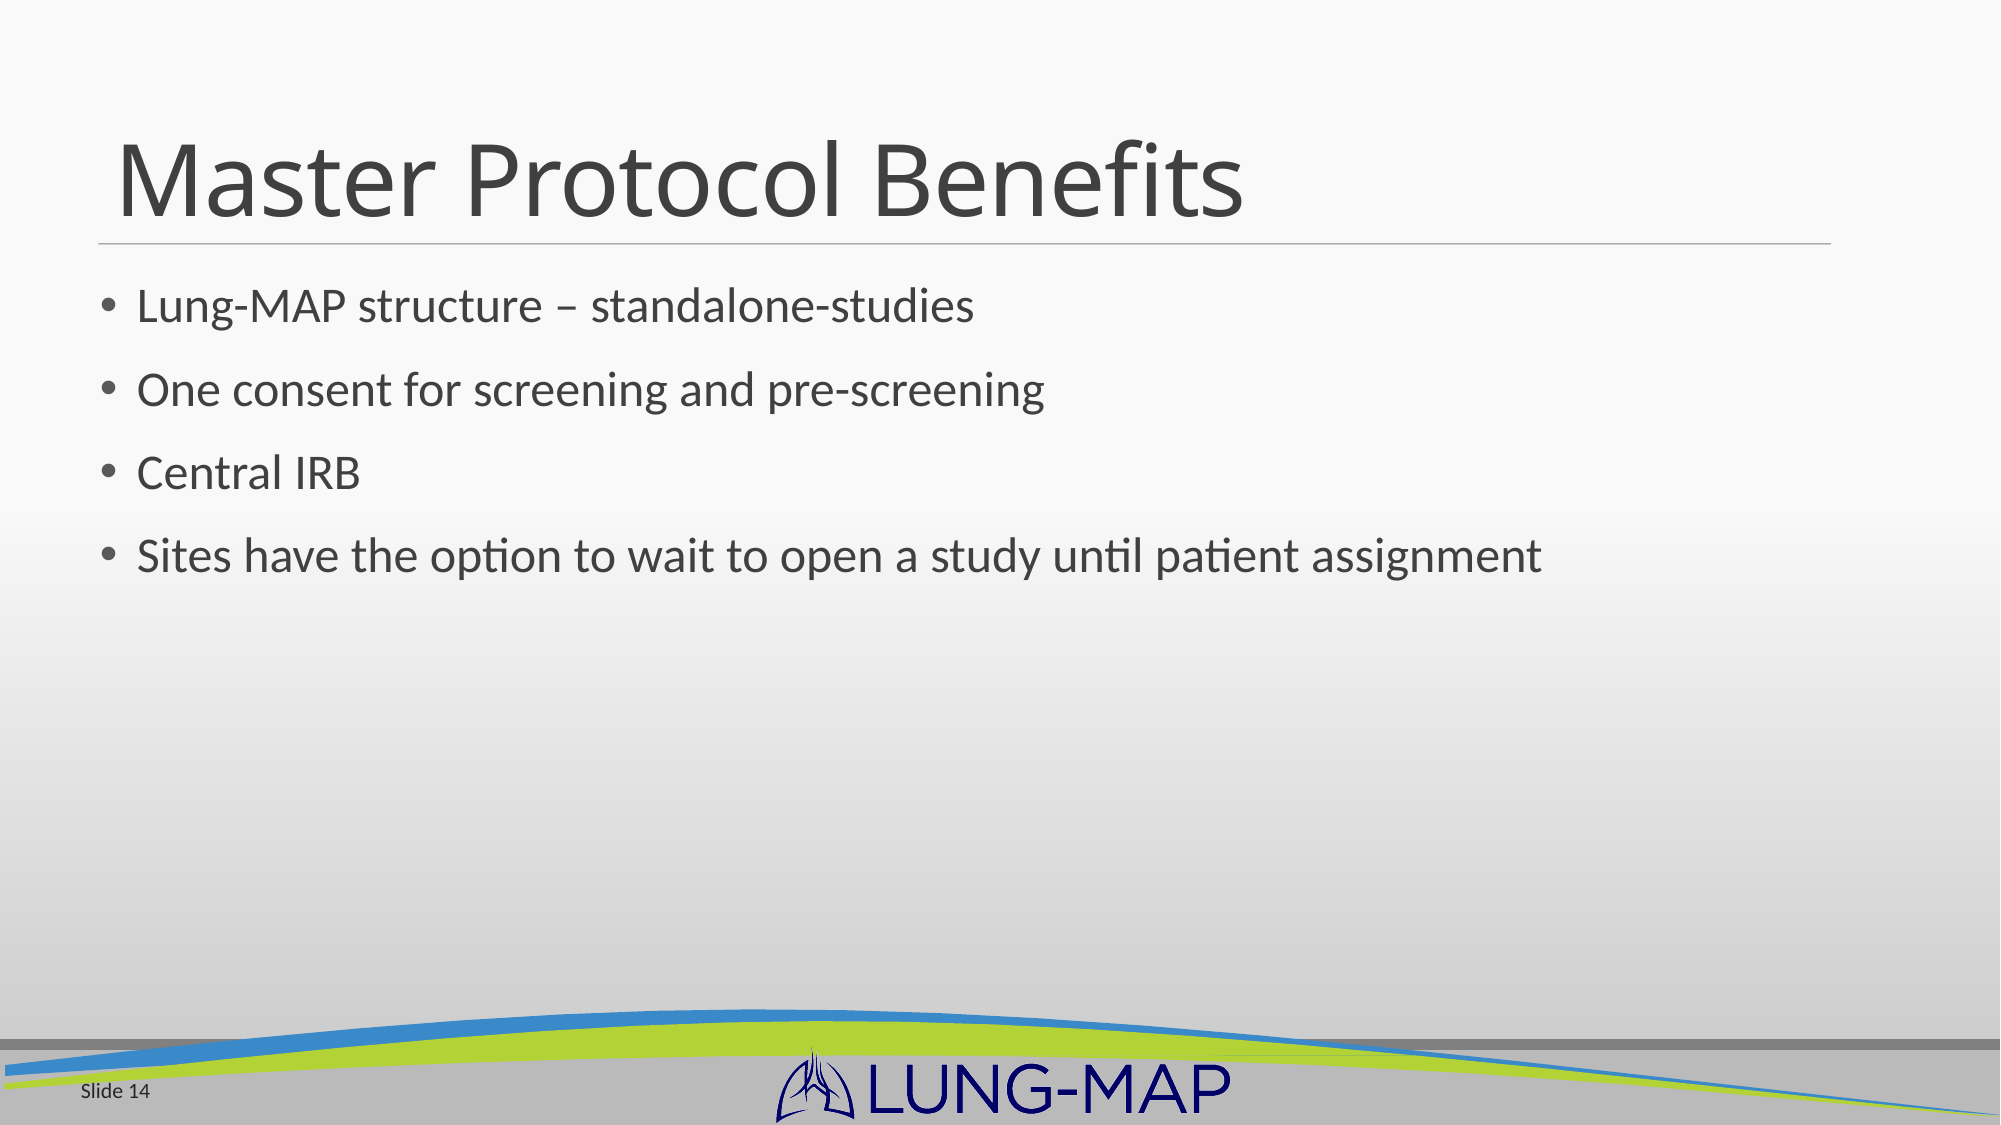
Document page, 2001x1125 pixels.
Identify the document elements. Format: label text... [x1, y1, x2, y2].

title Master Protocol Benefits [99, 5, 1830, 245]
picture [578, 1041, 1422, 1125]
slide_number Slide 14 [9, 1059, 166, 1120]
list Lung-MAP structure – standalone-studies One consent for screening and pre-screening Central IRB Sites have the option to wait to open a study until patient assignment [99, 272, 1830, 992]
